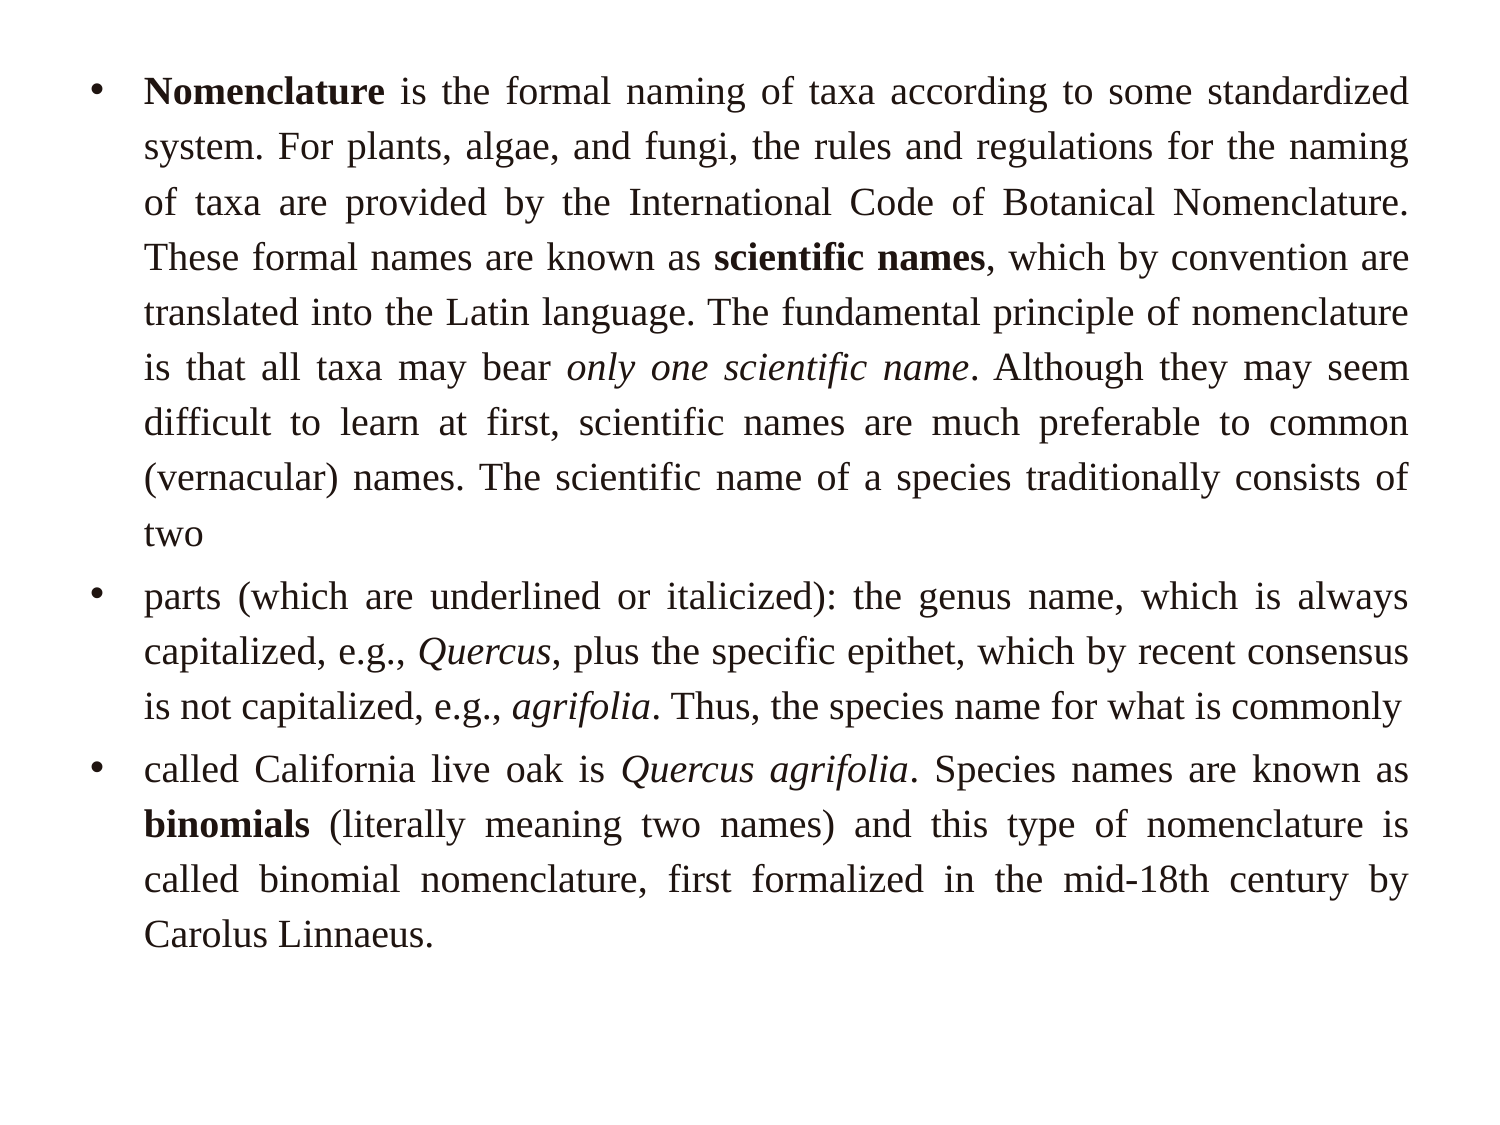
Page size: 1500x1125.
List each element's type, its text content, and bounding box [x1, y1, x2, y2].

list Nomenclature is the formal naming of taxa according to some standardized system. For plants, algae, and fungi, the rules and regulations for the naming of taxa are provided by the International Code of Botanical Nomenclature. These formal names are known as scientific names, which by convention are translated into the Latin language. The fundamental principle of nomenclature is that all taxa may bear only one scientific name. Although they may seem difficult to learn at first, scientific names are much preferable to common (vernacular) names. The scientific name of a species traditionally consists of two parts (which are underlined or italicized): the genus name, which is always capitalized, e.g., Quercus, plus the specific epithet, which by recent consensus is not capitalized, e.g., agrifolia. Thus, the species name for what is commonly called California live oak is Quercus agrifolia. Species names are known as binomials (literally meaning two names) and this type of nomenclature is called binomial nomenclature, first formalized in the mid-18th century by Carolus Linnaeus. [75, 50, 1425, 1005]
